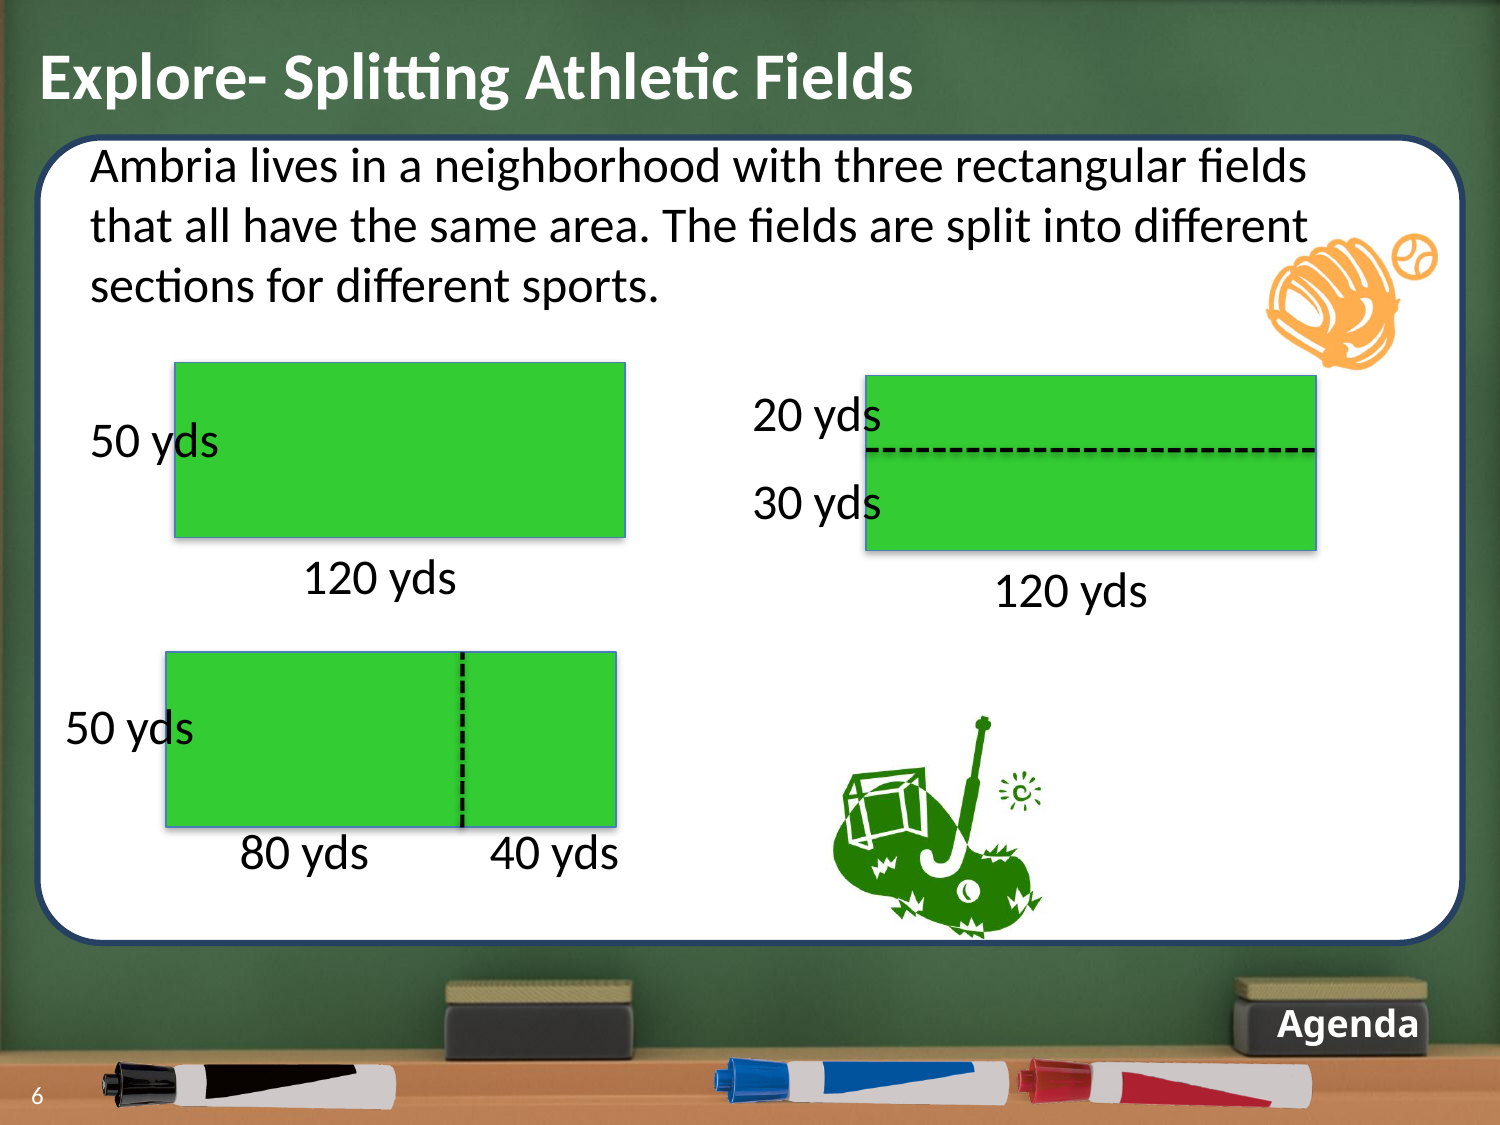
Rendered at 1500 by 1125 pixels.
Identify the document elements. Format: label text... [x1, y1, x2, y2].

text_box [174, 362, 626, 538]
slide_number 6 [0, 1065, 75, 1125]
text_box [49, 651, 701, 889]
text_box [37, 137, 1463, 943]
text_box 50 yds [74, 399, 300, 475]
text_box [99, 1051, 1315, 1116]
title Explore- Splitting Athletic Fields [24, 20, 1375, 126]
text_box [737, 373, 1317, 627]
picture [0, 0, 1500, 1125]
text_box Agenda [1262, 988, 1430, 1058]
text_box Ambria lives in a neighborhood with three rectangular fields that all have the same area. The fields are split into different sections for different sports. [75, 124, 1350, 320]
text_box 120 yds [287, 537, 513, 613]
